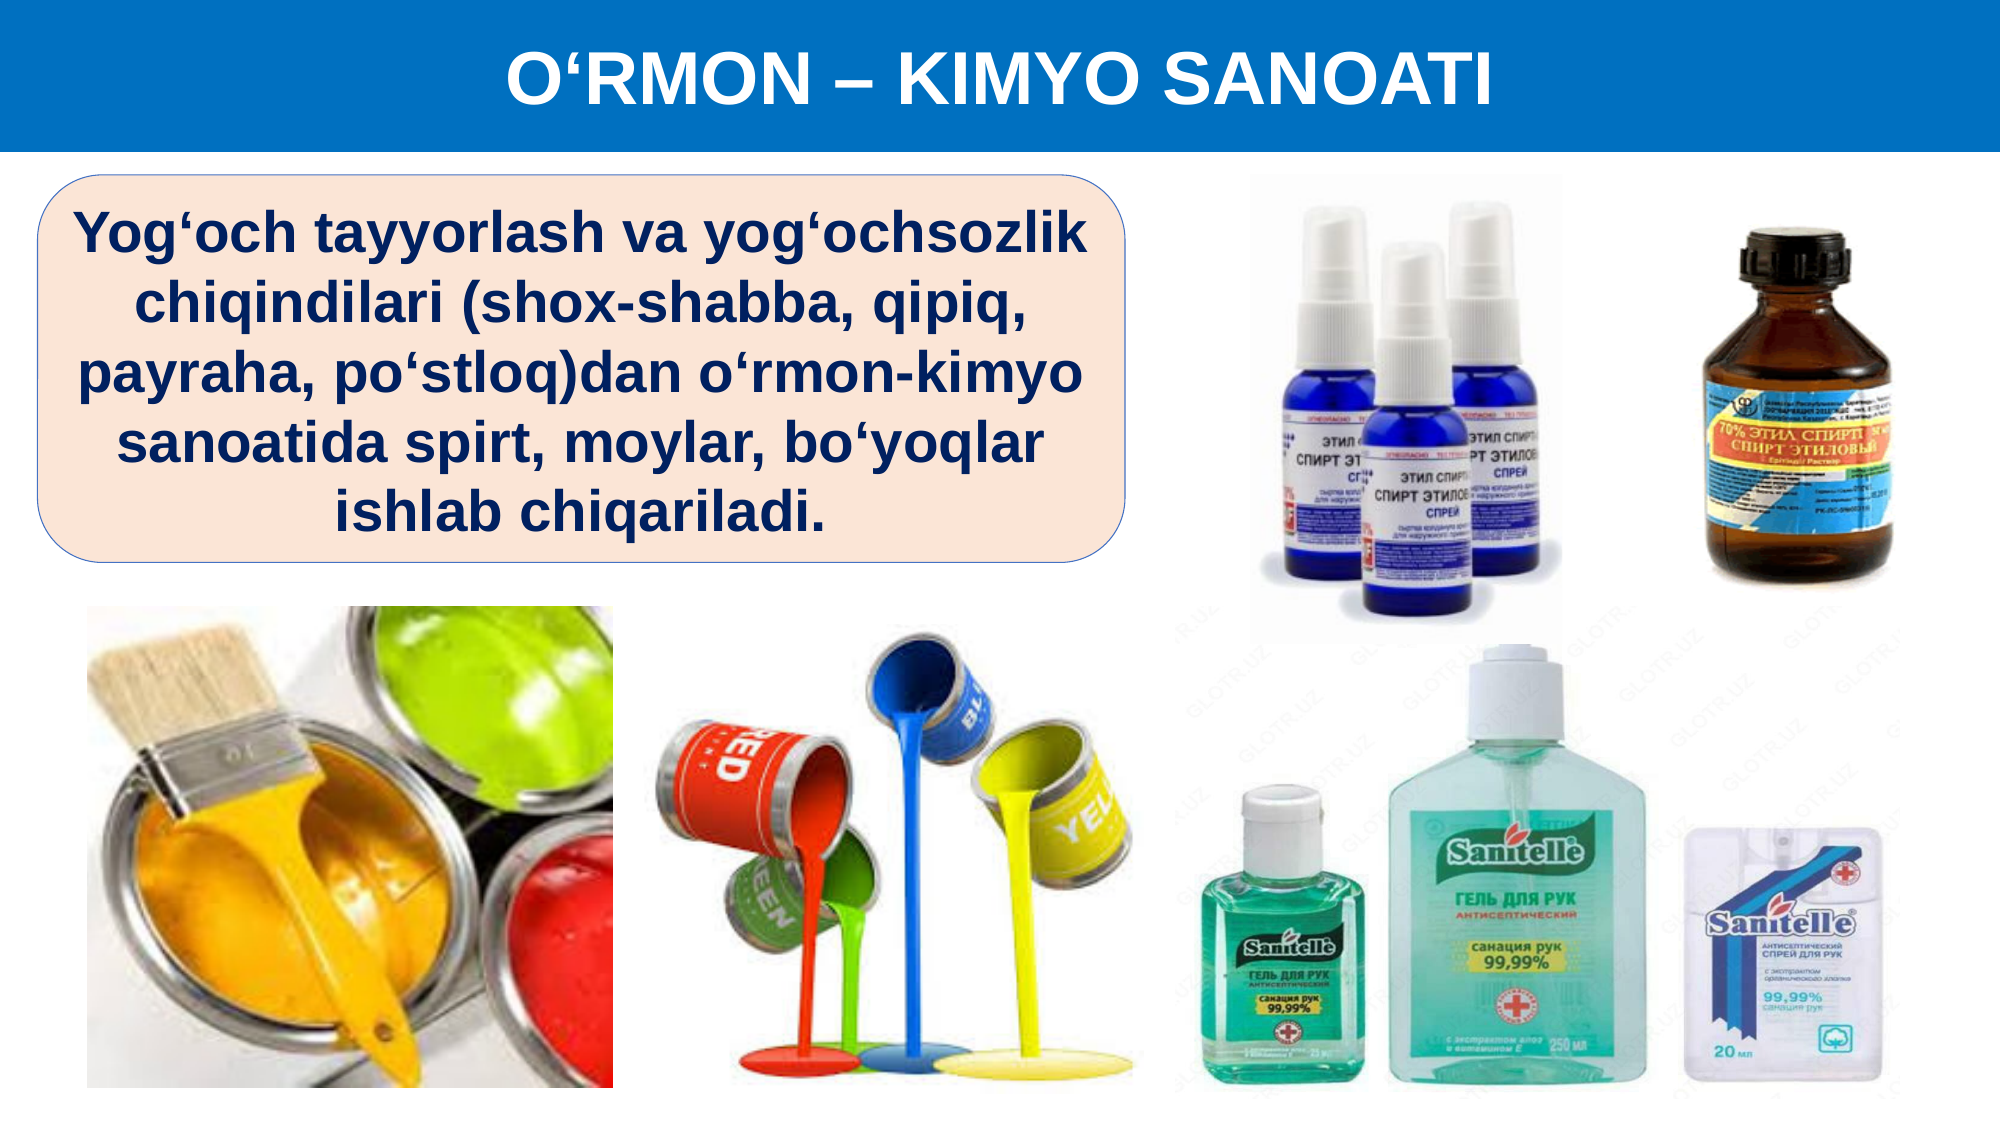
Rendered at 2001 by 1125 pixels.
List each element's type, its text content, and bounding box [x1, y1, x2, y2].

text_box Yog‘och tayyorlash va yog‘ochsozlik chiqindilari (shox-shabba, qipiq, payraha, po‘stloq)dan o‘rmon-kimyo sanoatida spirt, moylar, bo‘yoqlar ishlab chiqariladi. [36, 174, 1126, 563]
picture [1174, 174, 1932, 1099]
picture [643, 624, 1144, 1094]
picture [87, 606, 613, 1088]
text_box O‘RMON – KIMYO SANOATI [0, 0, 2000, 150]
